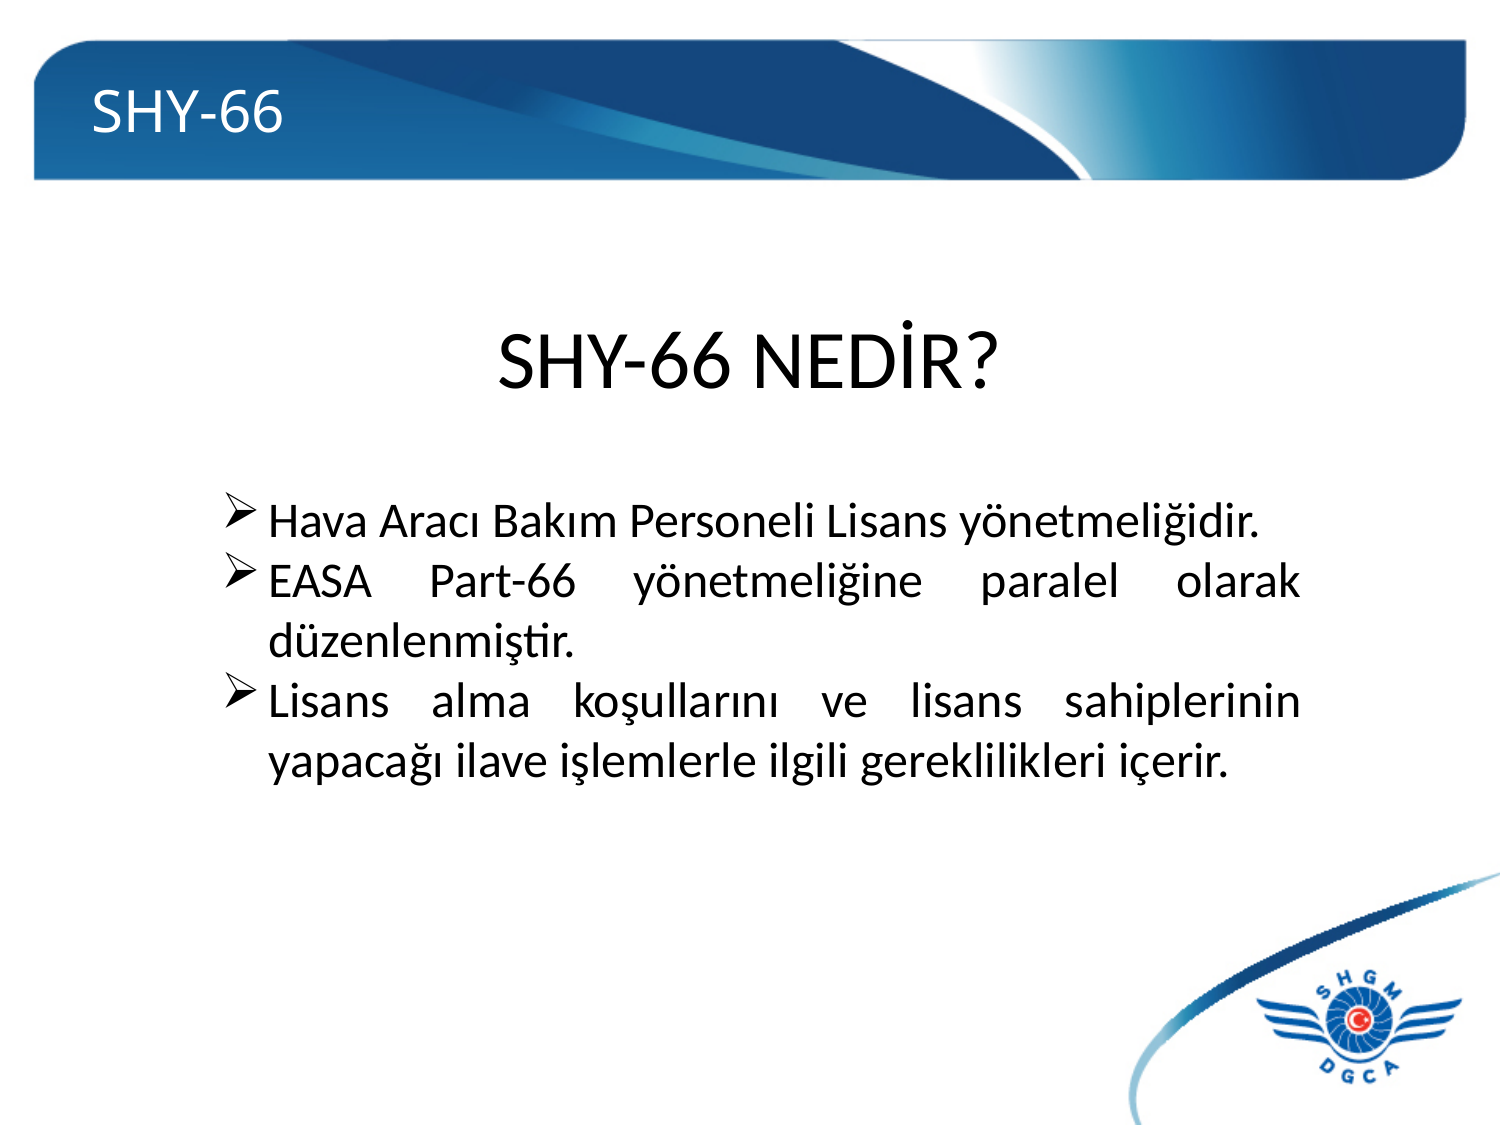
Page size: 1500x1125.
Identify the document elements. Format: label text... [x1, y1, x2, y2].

text_box SHY-66 NEDİR? [100, 298, 1400, 413]
picture [0, 0, 1500, 1125]
text_box Hava Aracı Bakım Personeli Lisans yönetmeliğidir. EASA Part-66 yönetmeliğine paralel olarak düzenlenmiştir. Lisans alma koşullarını ve lisans sahiplerinin yapacağı ilave işlemlerle ilgili gereklilikleri içerir. [206, 479, 1317, 795]
title SHY-66 [76, 66, 727, 173]
